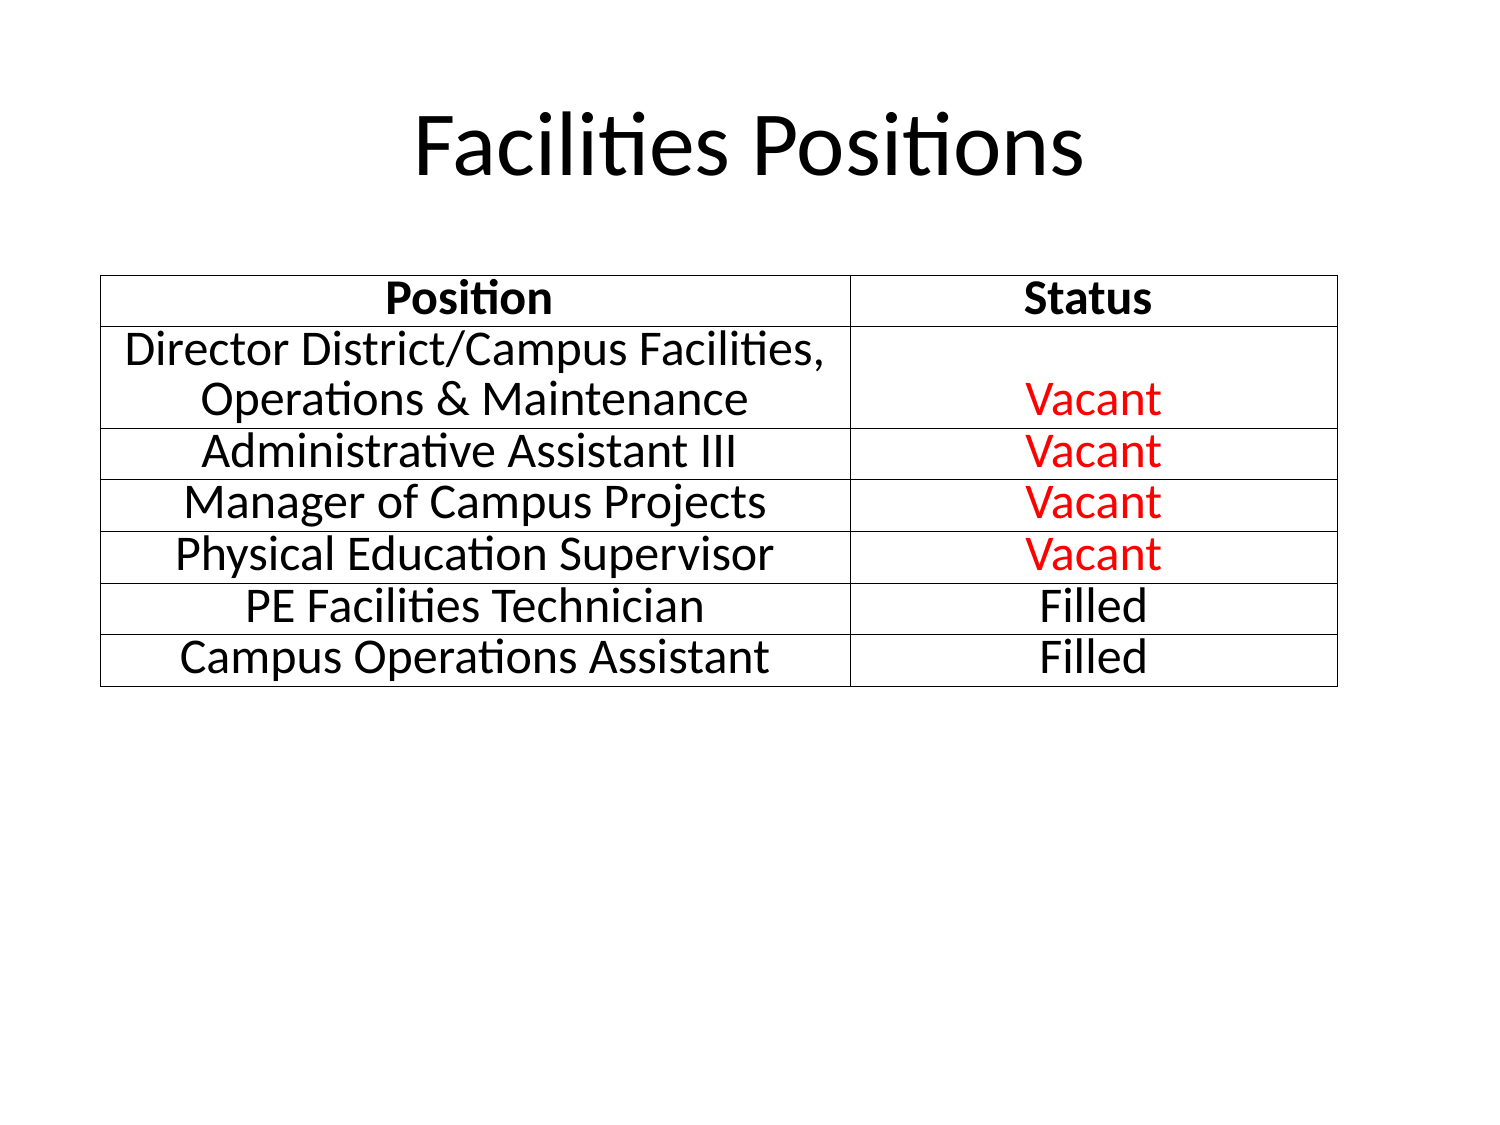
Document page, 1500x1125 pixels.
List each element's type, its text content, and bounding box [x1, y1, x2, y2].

table_cell PE Facilities Technician [101, 584, 850, 634]
table_cell Campus Operations Assistant [101, 635, 850, 686]
table_cell Vacant [851, 327, 1337, 428]
table_cell Vacant [851, 429, 1337, 479]
table_cell Vacant [851, 480, 1337, 531]
table_cell Manager of Campus Projects [101, 480, 850, 531]
table_header Status [851, 276, 1337, 326]
table_cell Filled [851, 635, 1337, 686]
table_cell Vacant [851, 532, 1337, 583]
table_cell Physical Education Supervisor [101, 532, 850, 583]
title Facilities Positions [75, 45, 1425, 233]
table_cell Administrative Assistant III [101, 429, 850, 479]
table_cell Filled [851, 584, 1337, 634]
table_header Position [101, 276, 850, 326]
table_cell Director District/Campus Facilities, Operations & Maintenance [101, 327, 850, 428]
